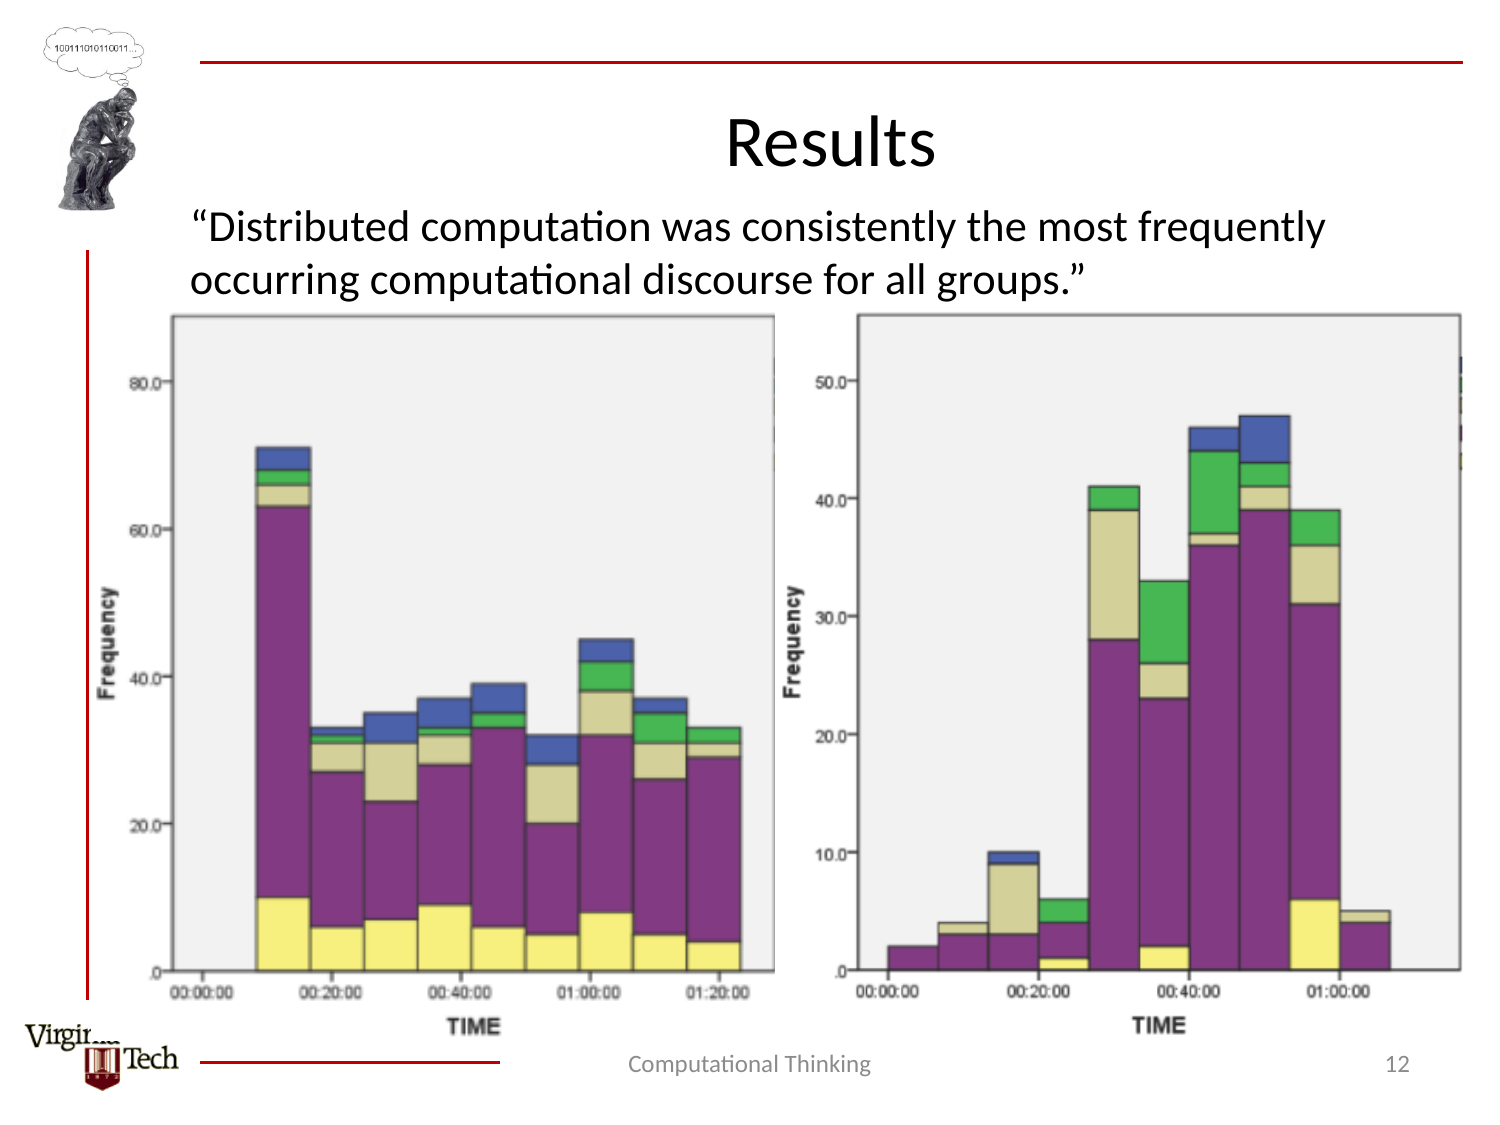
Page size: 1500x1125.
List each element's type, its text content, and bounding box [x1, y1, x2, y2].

picture [37, 24, 150, 214]
slide_number 12 [1074, 1049, 1425, 1093]
footer Computational Thinking [512, 1049, 988, 1093]
picture [24, 287, 1463, 1091]
text_box “Distributed computation was consistently the most frequently occurring computational discourse for all groups.” [174, 187, 1438, 299]
title Results [200, 75, 1463, 200]
